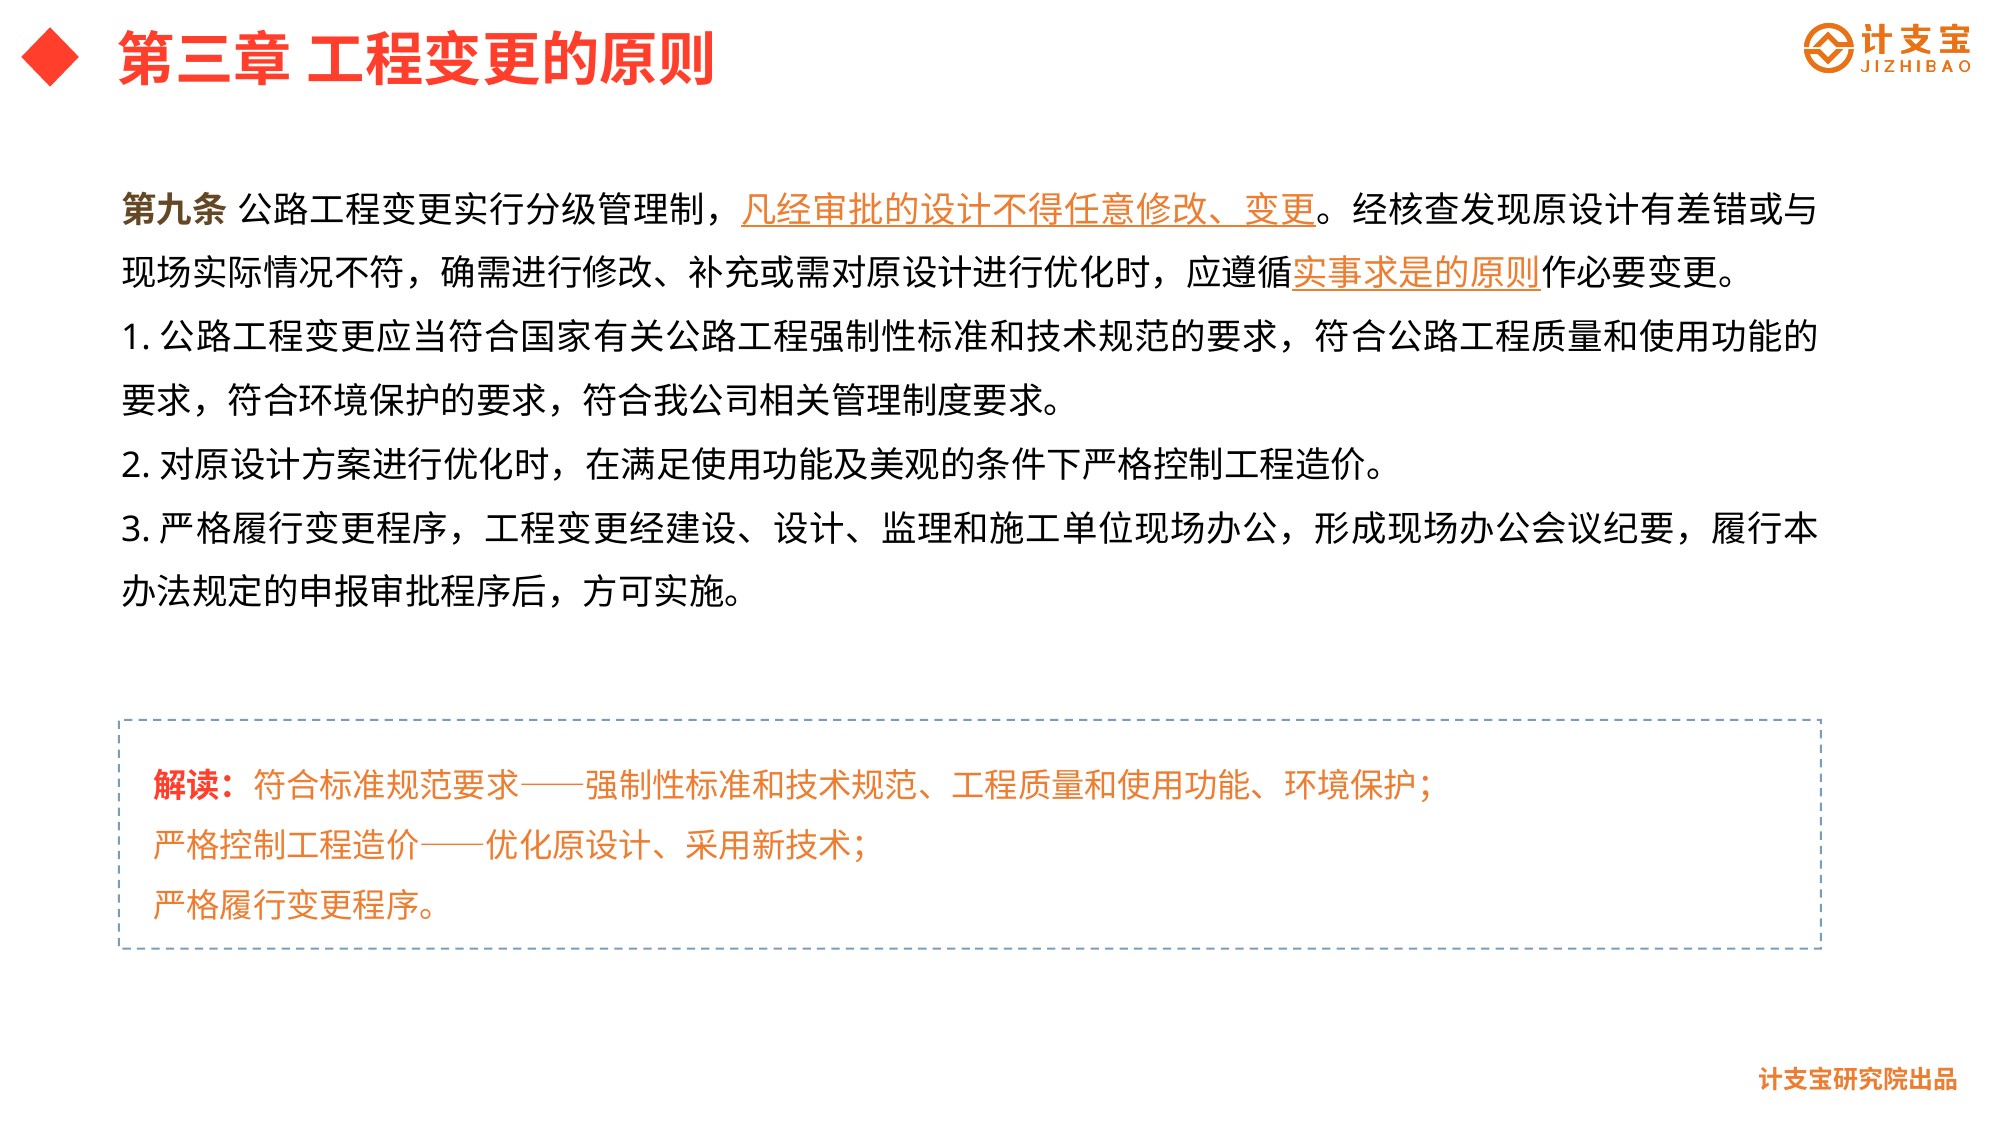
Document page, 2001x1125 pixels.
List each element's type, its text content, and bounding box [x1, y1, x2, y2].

text_box [19, 25, 81, 89]
picture [1804, 23, 1970, 73]
text_box 第三章 工程变更的原则 [101, 14, 791, 99]
text_box [118, 719, 1822, 950]
text_box 第九条 公路工程变更实行分级管理制，凡经审批的设计不得任意修改、变更。经核查发现原设计有差错或与现场实际情况不符，确需进行修改、补充或需对原设计进行优化时，应遵循实事求是的原则作必要变更。 1.公路工程变更应当符合国家有关公路工程强制性标准和技术规范的要求，符合公路工程质量和使用功能的要求，符合环境保护的要求，符合我公司相关管理制度要求。 2.对原设计方案进行优化时，在满足使用功能及美观的条件下严格控制工程造价。 3.严格履行变更程序，工程变更经建设、设计、监理和施工单位现场办公，形成现场办公会议纪要，履行本办法规定的申报审批程序后，方可实施。 [106, 157, 1835, 620]
